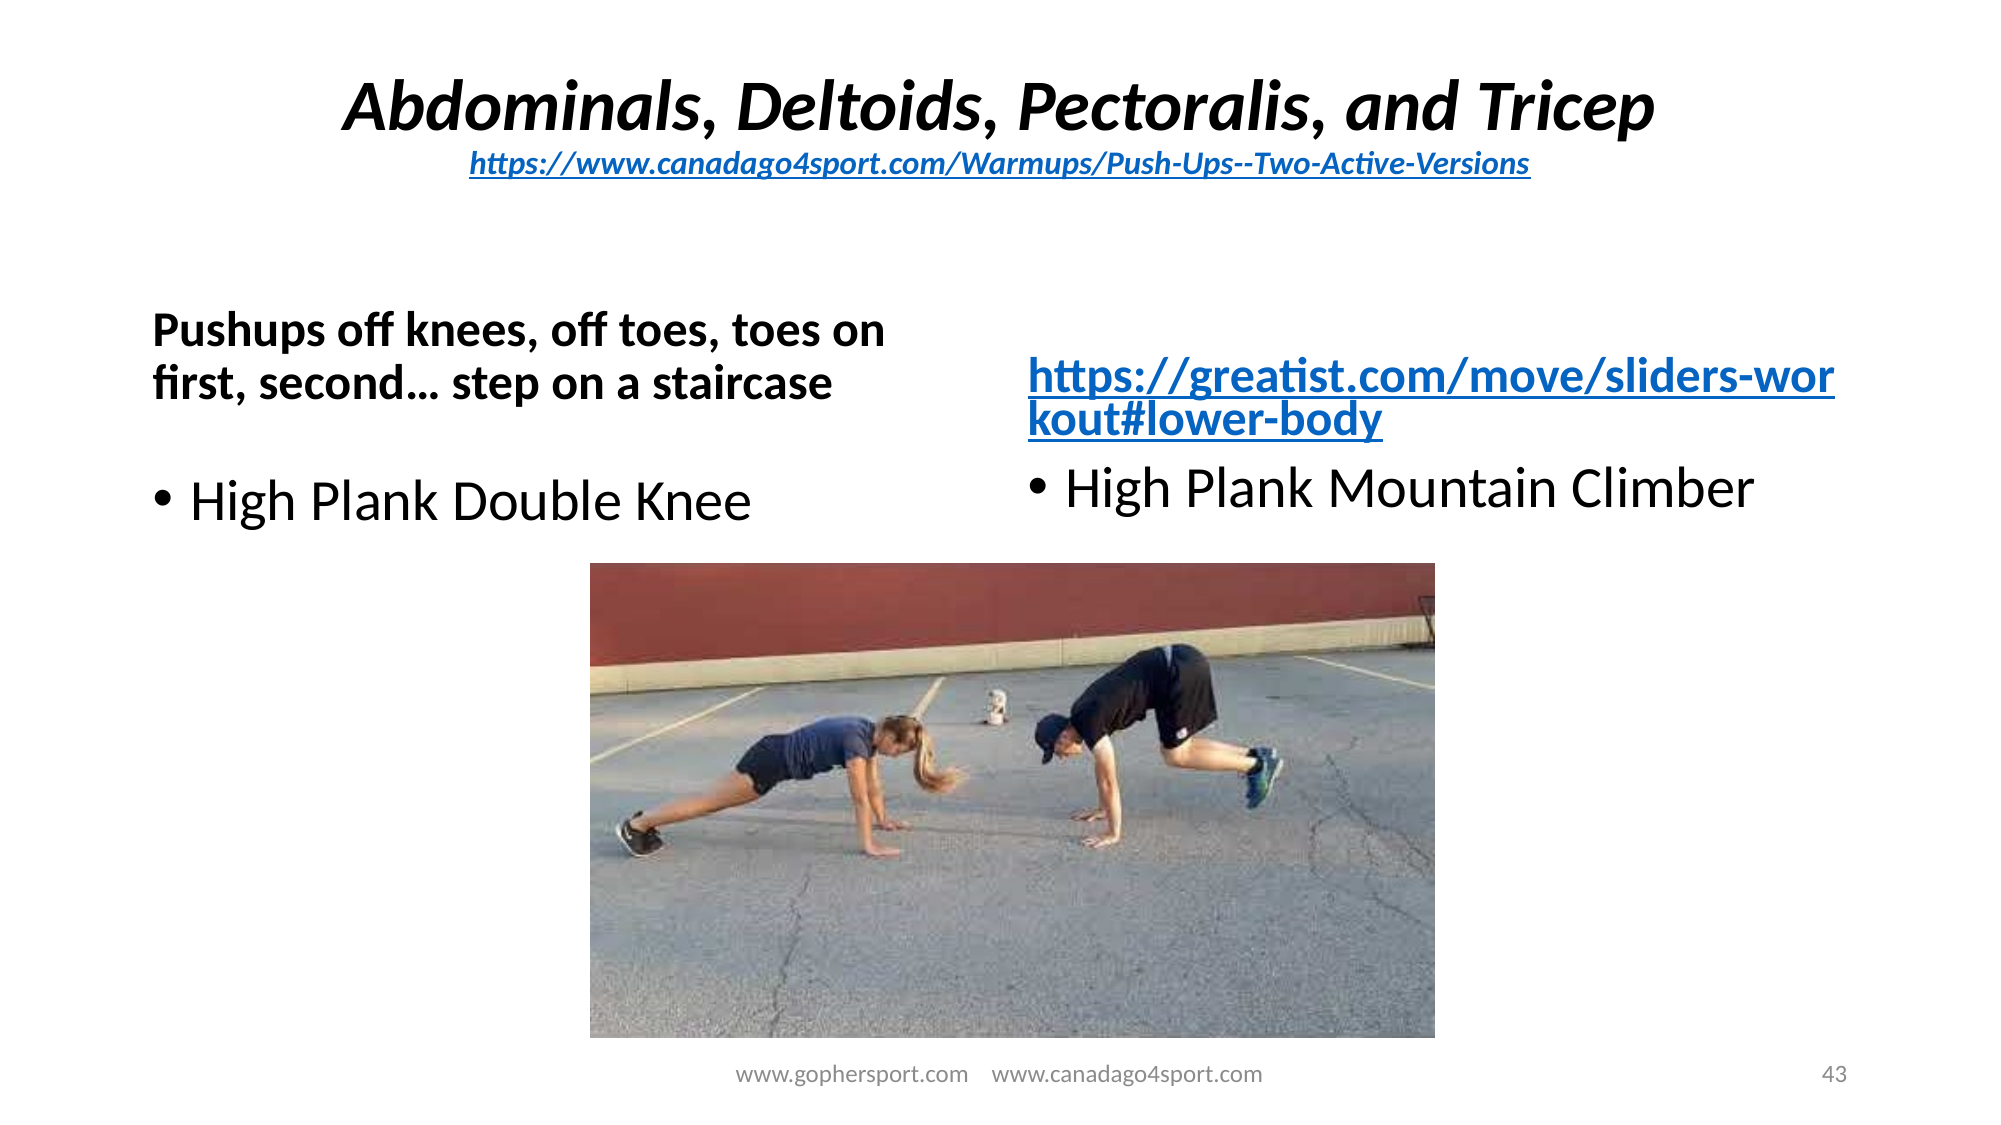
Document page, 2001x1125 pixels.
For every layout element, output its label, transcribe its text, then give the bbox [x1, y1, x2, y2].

list High Plank Double Knee [137, 450, 984, 1016]
title Abdominals, Deltoids, Pectoralis, and Tricep https://www.canadago4sport.com/Warmups/Push-Ups--Two-Active-Versions [137, 59, 1863, 278]
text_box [589, 562, 1436, 1039]
list High Plank Mountain Climber [1012, 450, 1863, 1016]
footer www.gophersport.com www.canadago4sport.com [662, 1042, 1338, 1103]
list https://greatist.com/move/sliders-workout#lower-body [1012, 275, 1863, 411]
list Pushups off knees, off toes, toes on first, second… step on a staircase [137, 275, 984, 450]
slide_number 43 [1412, 1042, 1863, 1103]
